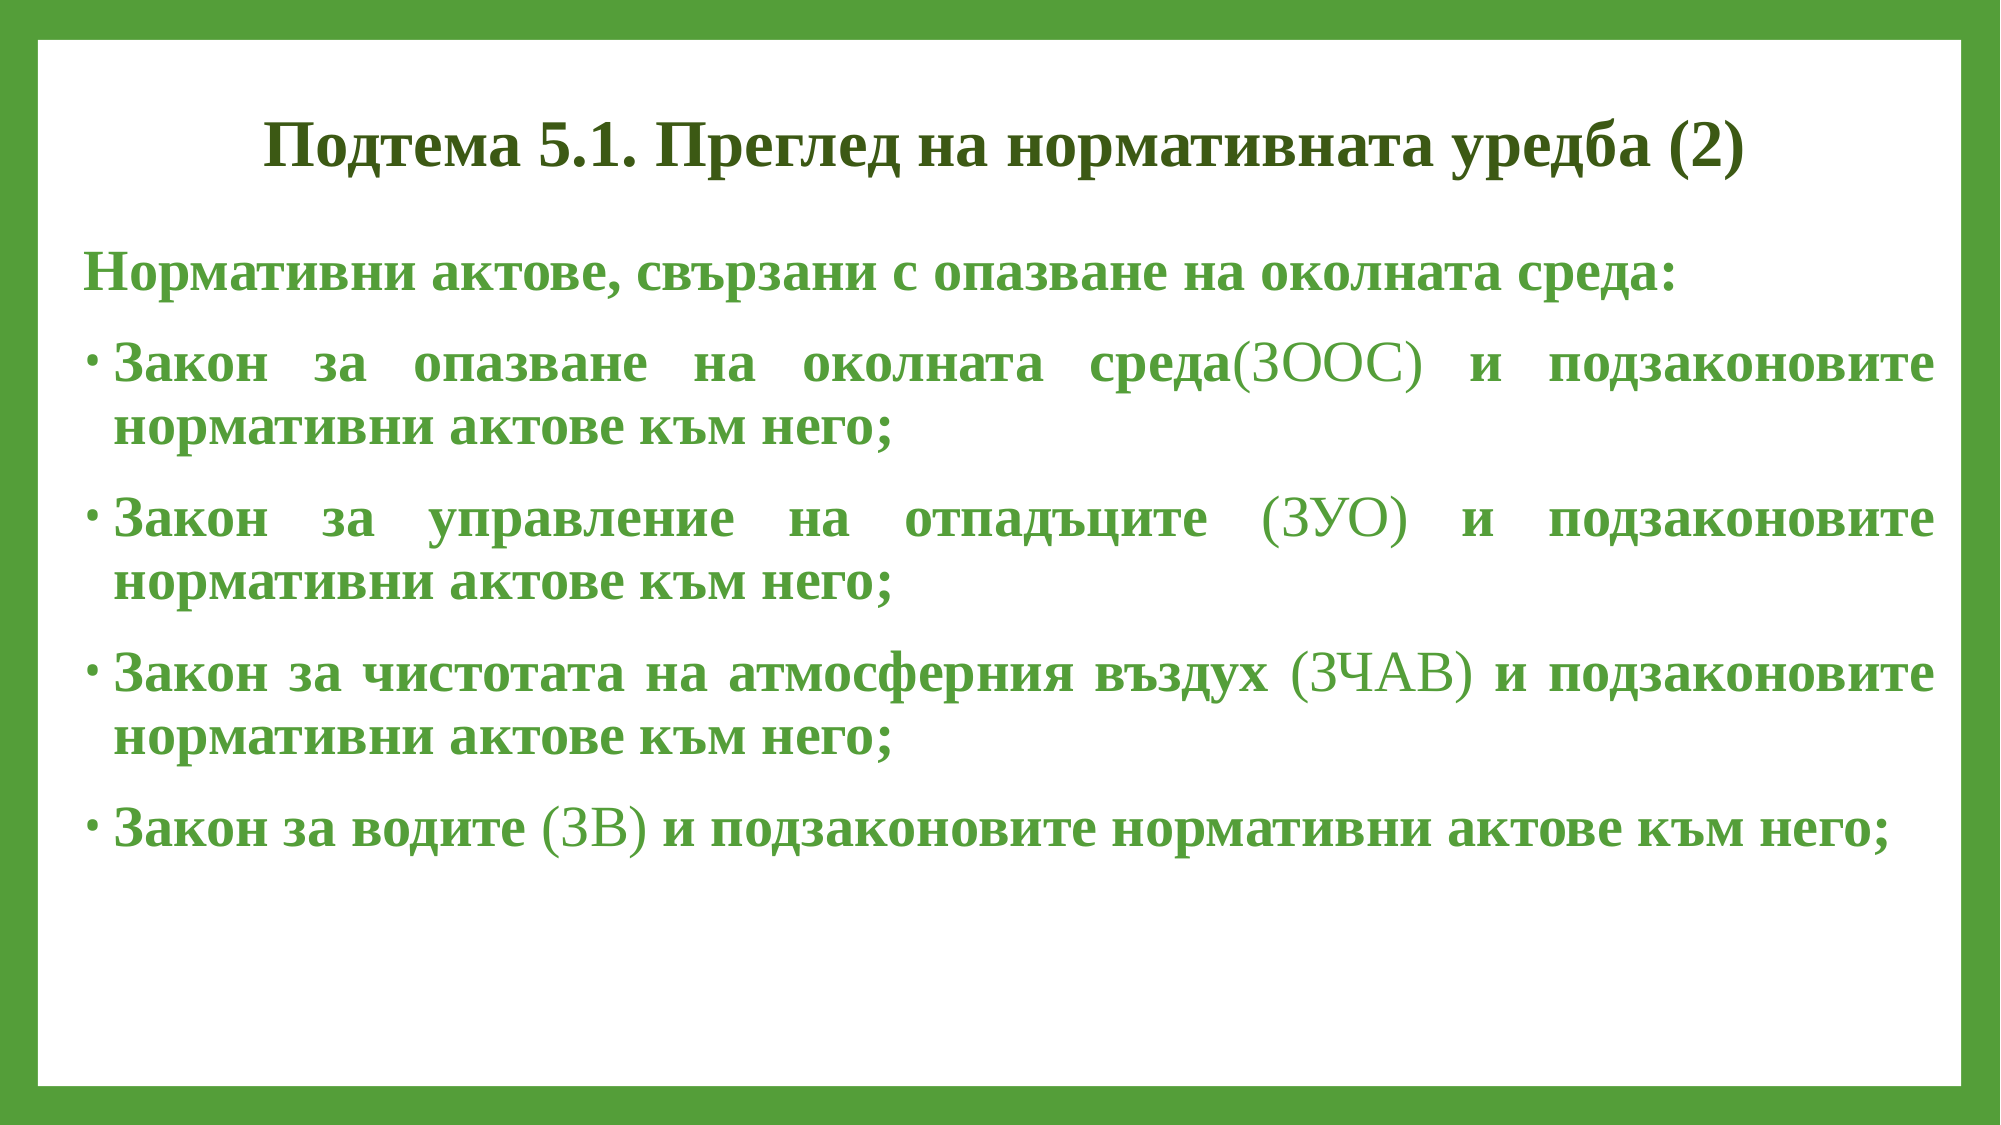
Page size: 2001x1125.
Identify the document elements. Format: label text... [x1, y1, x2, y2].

list Нормативни актове, свързани с опазване на околната среда: Закон за опазване на околната среда(ЗООС) и подзаконовите нормативни актове към него; Закон за управление на отпадъците (ЗУО) и подзаконовите нормативни актове към него; Закон за чистотата на атмосферния въздух (ЗЧАВ) и подзаконовите нормативни актове към него; Закон за водите (ЗВ) и подзаконовите нормативни актове към него; [61, 232, 1950, 1051]
title Подтема 5.1. Преглед на нормативната уредба (2) [61, 58, 1950, 232]
